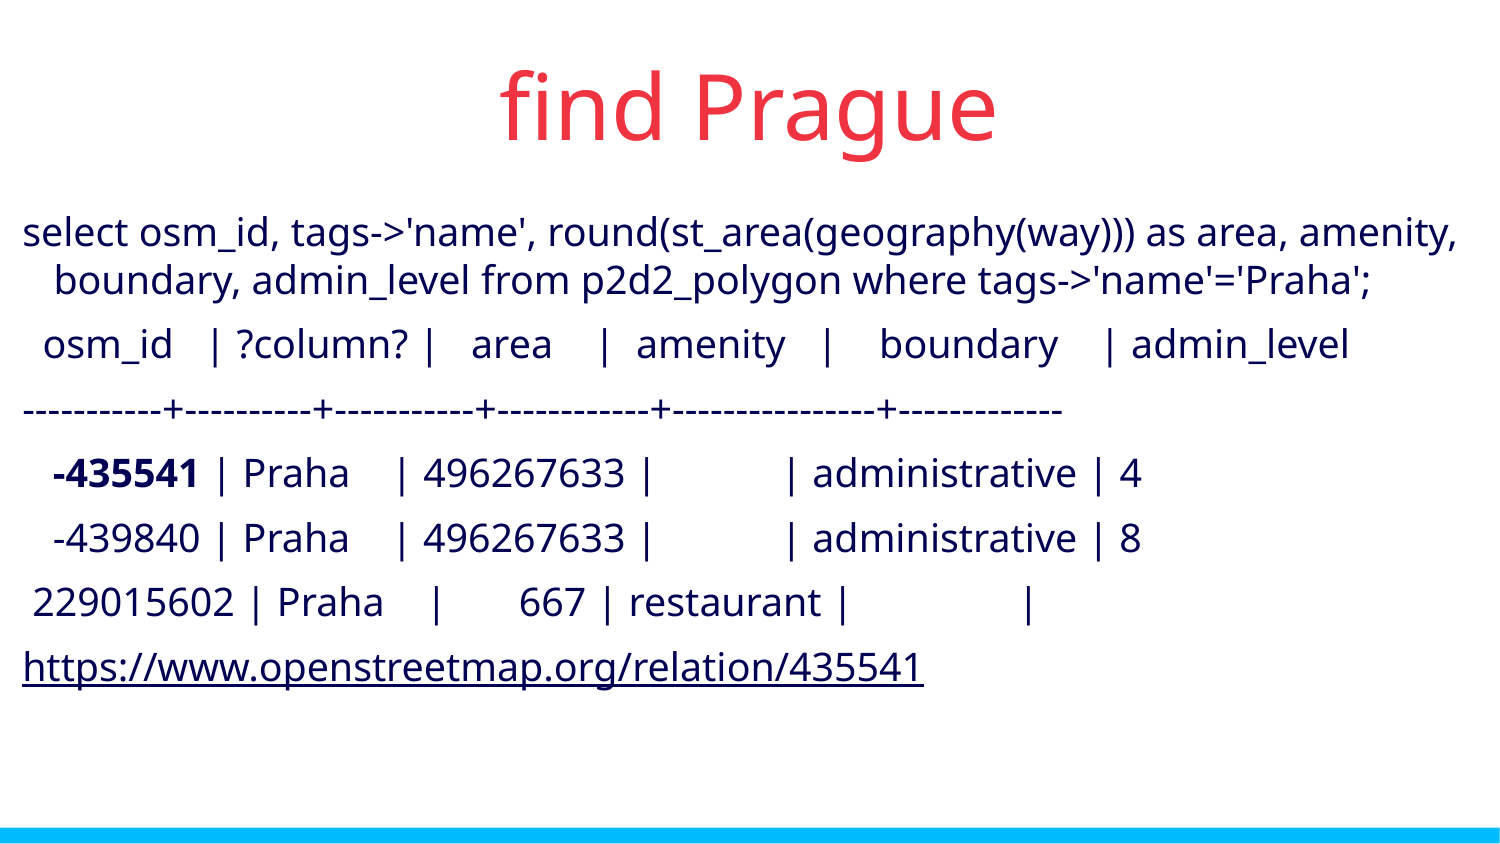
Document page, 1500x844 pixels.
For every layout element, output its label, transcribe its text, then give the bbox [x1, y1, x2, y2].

text_box find Prague [74, 33, 1425, 175]
text_box select osm_id, tags->'name', round(st_area(geography(way))) as area, amenity, boundary, admin_level from p2d2_polygon where tags->'name'='Praha'; osm_id | ?column? | area | amenity | boundary | admin_level -----------+----------+-----------+------------+----------------+------------- -435541 | Praha | 496267633 | | administrative | 4 -439840 | Praha | 496267633 | | administrative | 8 229015602 | Praha | 667 | restaurant | | https://www.openstreetmap.org/relation/435541 [11, 207, 1465, 815]
